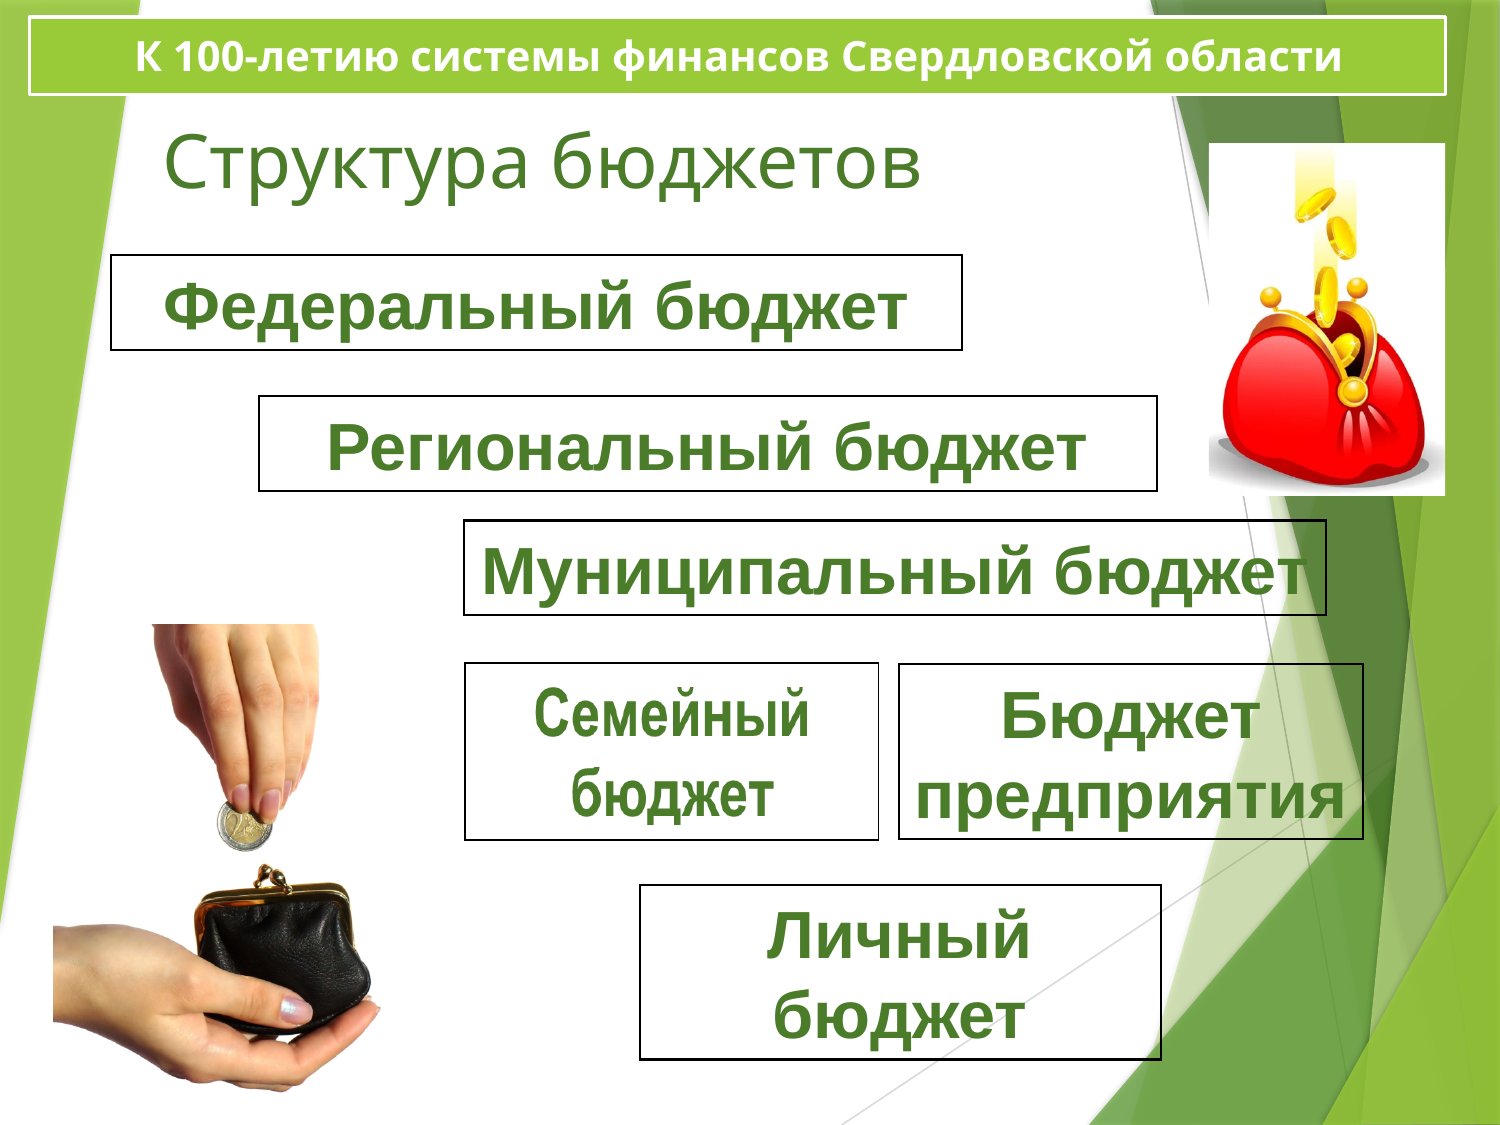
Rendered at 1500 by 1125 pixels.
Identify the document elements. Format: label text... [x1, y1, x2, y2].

text_box К 100-летию системы финансов Свердловской области [31, 16, 1447, 100]
picture [52, 624, 451, 1097]
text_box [110, 254, 1364, 1063]
picture [464, 649, 879, 872]
title Структура бюджетов [147, 110, 1282, 212]
picture [1208, 143, 1446, 497]
text_box [28, 15, 1447, 96]
